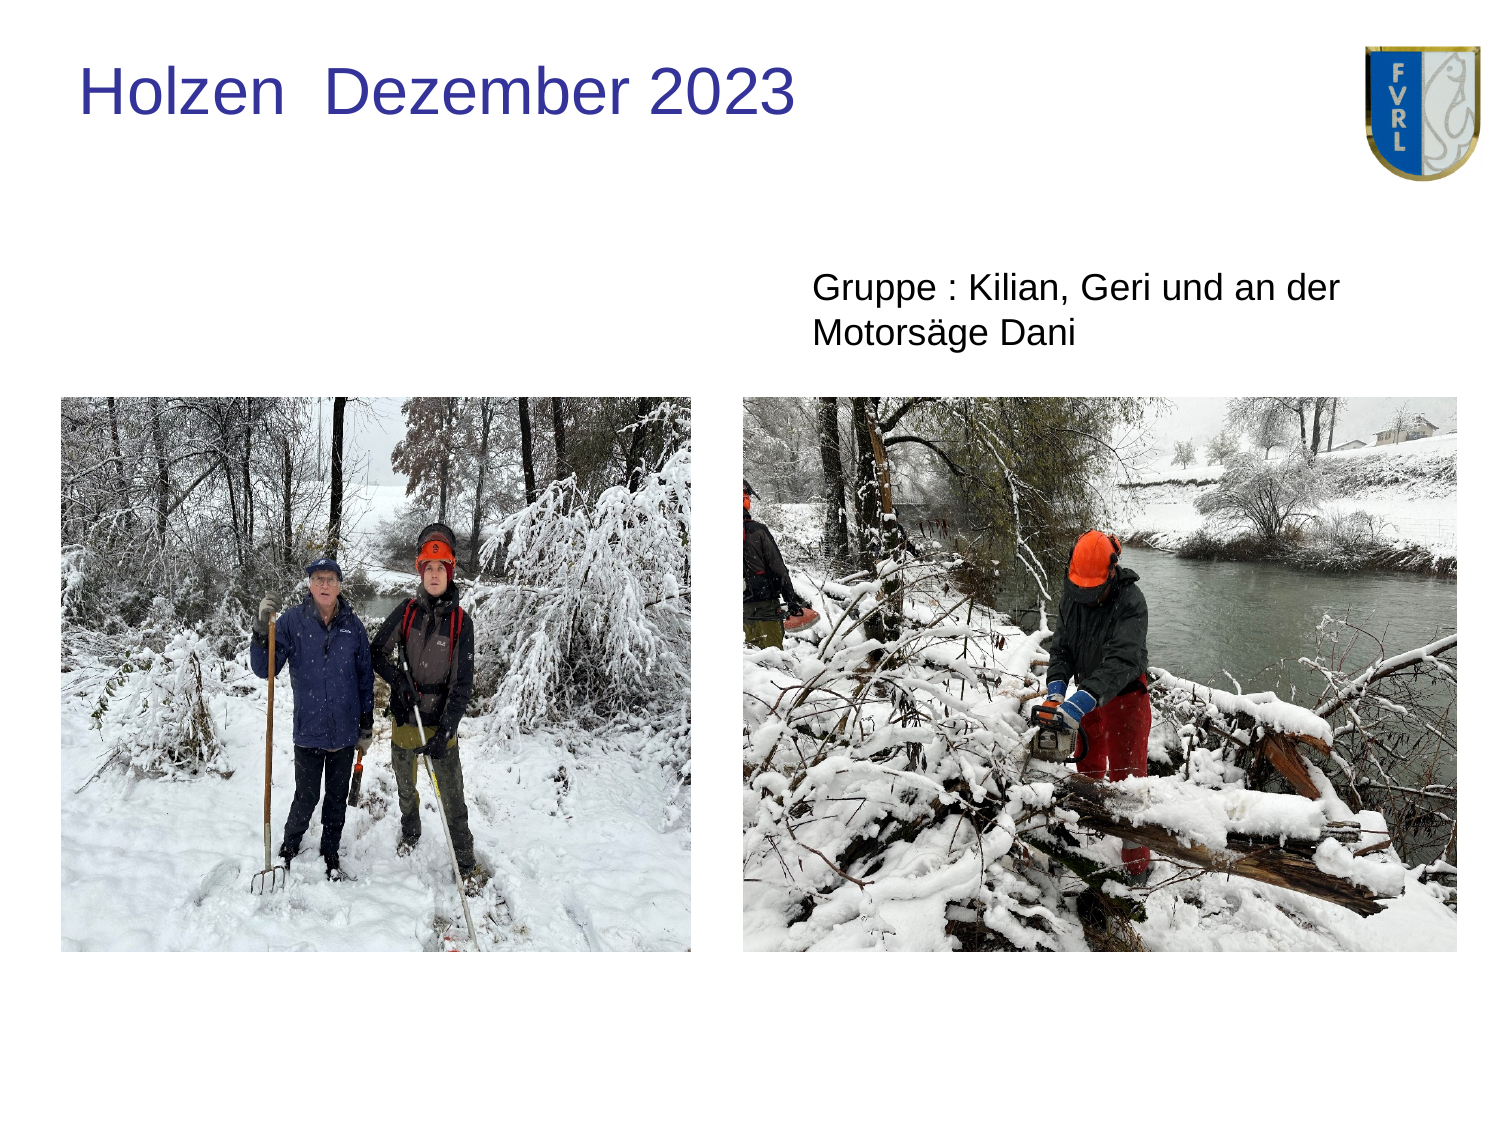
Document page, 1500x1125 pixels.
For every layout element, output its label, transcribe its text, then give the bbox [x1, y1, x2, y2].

picture [743, 396, 1457, 952]
picture [1362, 42, 1483, 185]
text_box Holzen Dezember 2023 [64, 40, 1423, 136]
picture [60, 396, 692, 952]
text_box Gruppe : Kilian, Geri und an der Motorsäge Dani [797, 255, 1388, 361]
